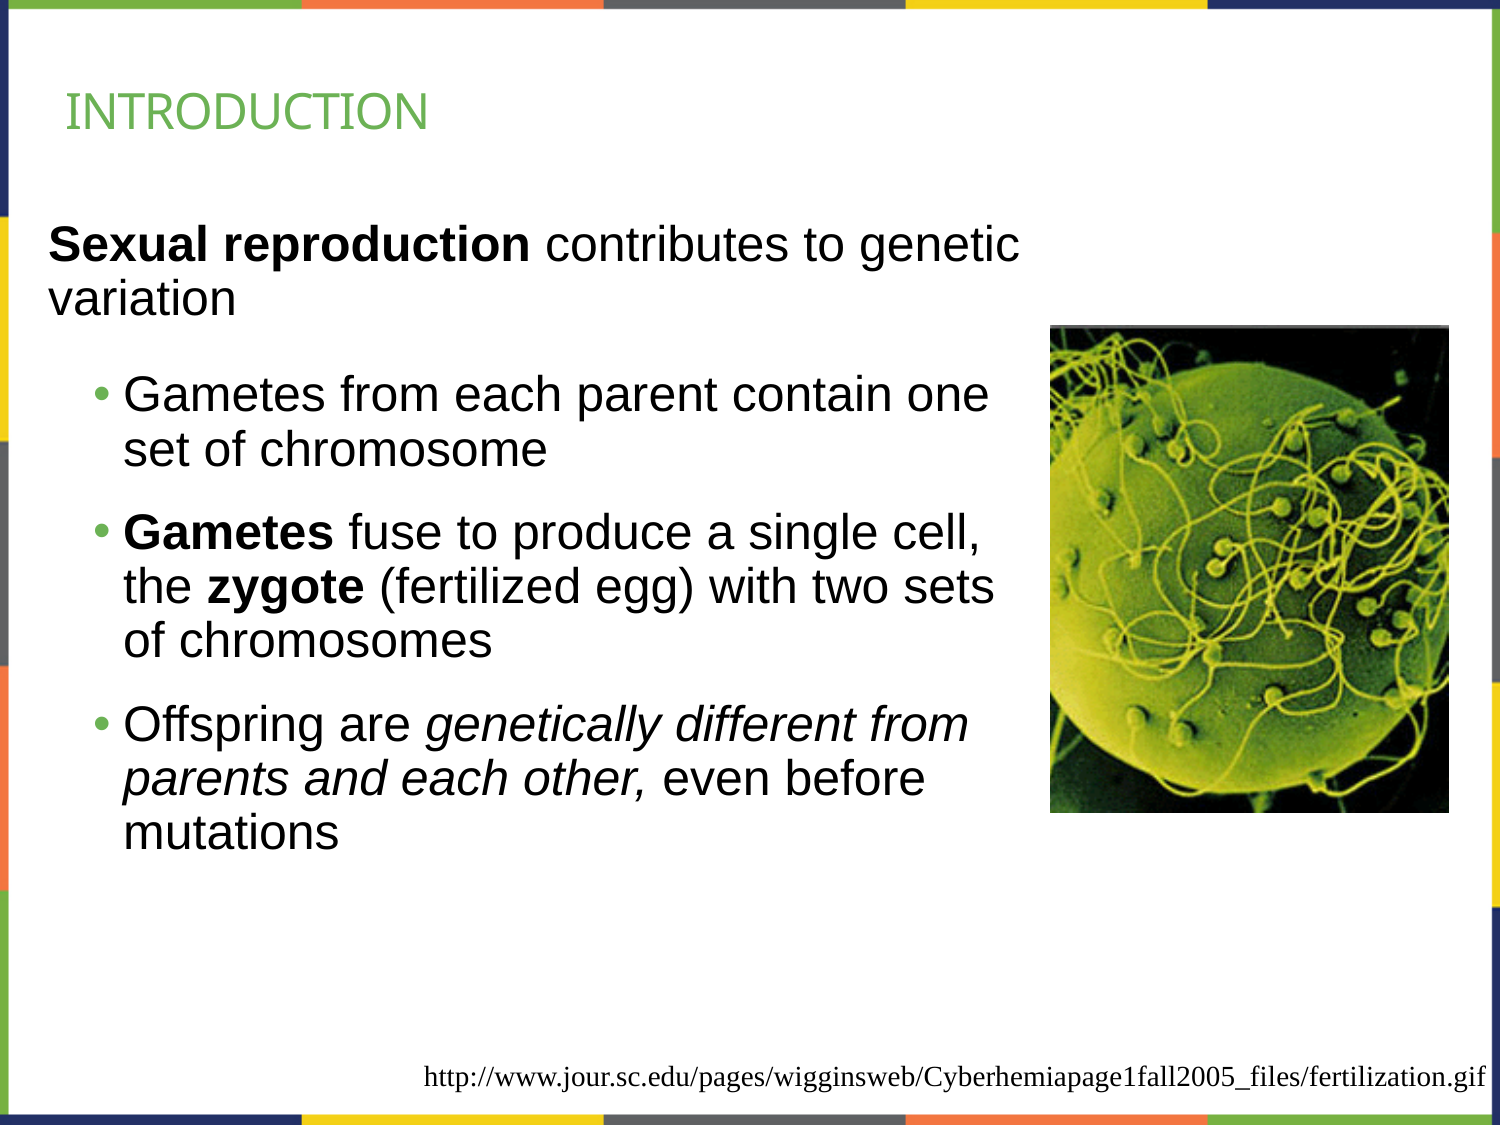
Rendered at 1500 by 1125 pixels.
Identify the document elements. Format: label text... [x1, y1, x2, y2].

title introduction [50, 38, 1373, 147]
text_box Sexual reproduction contributes to genetic variation Gametes from each parent contain one set of chromosome Gametes fuse to produce a single cell, the zygote (fertilized egg) with two sets of chromosomes Offspring are genetically different from parents and each other, even before mutations [33, 210, 1063, 986]
text_box http://www.jour.sc.edu/pages/wigginsweb/Cyberhemiapage1fall2005_files/fertilization.gif [409, 1049, 1500, 1100]
picture [0, 0, 1500, 1125]
